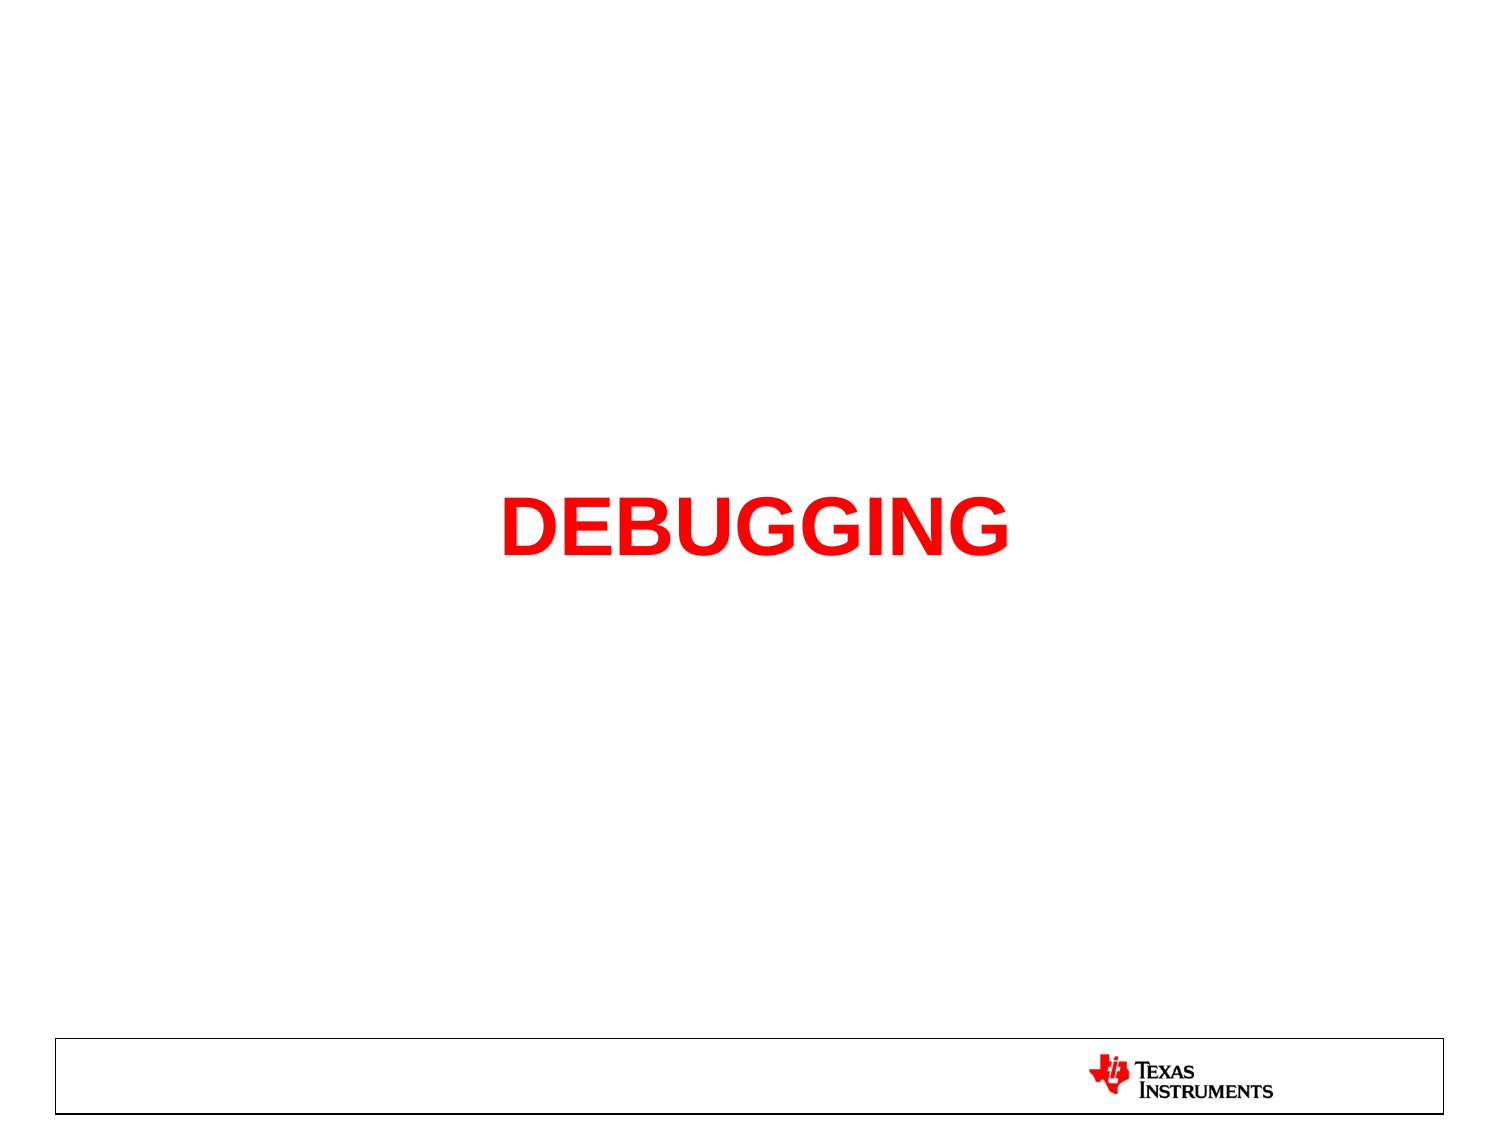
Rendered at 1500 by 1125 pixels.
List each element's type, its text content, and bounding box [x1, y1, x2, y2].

title Debugging [118, 479, 1394, 704]
picture [1087, 1052, 1274, 1099]
